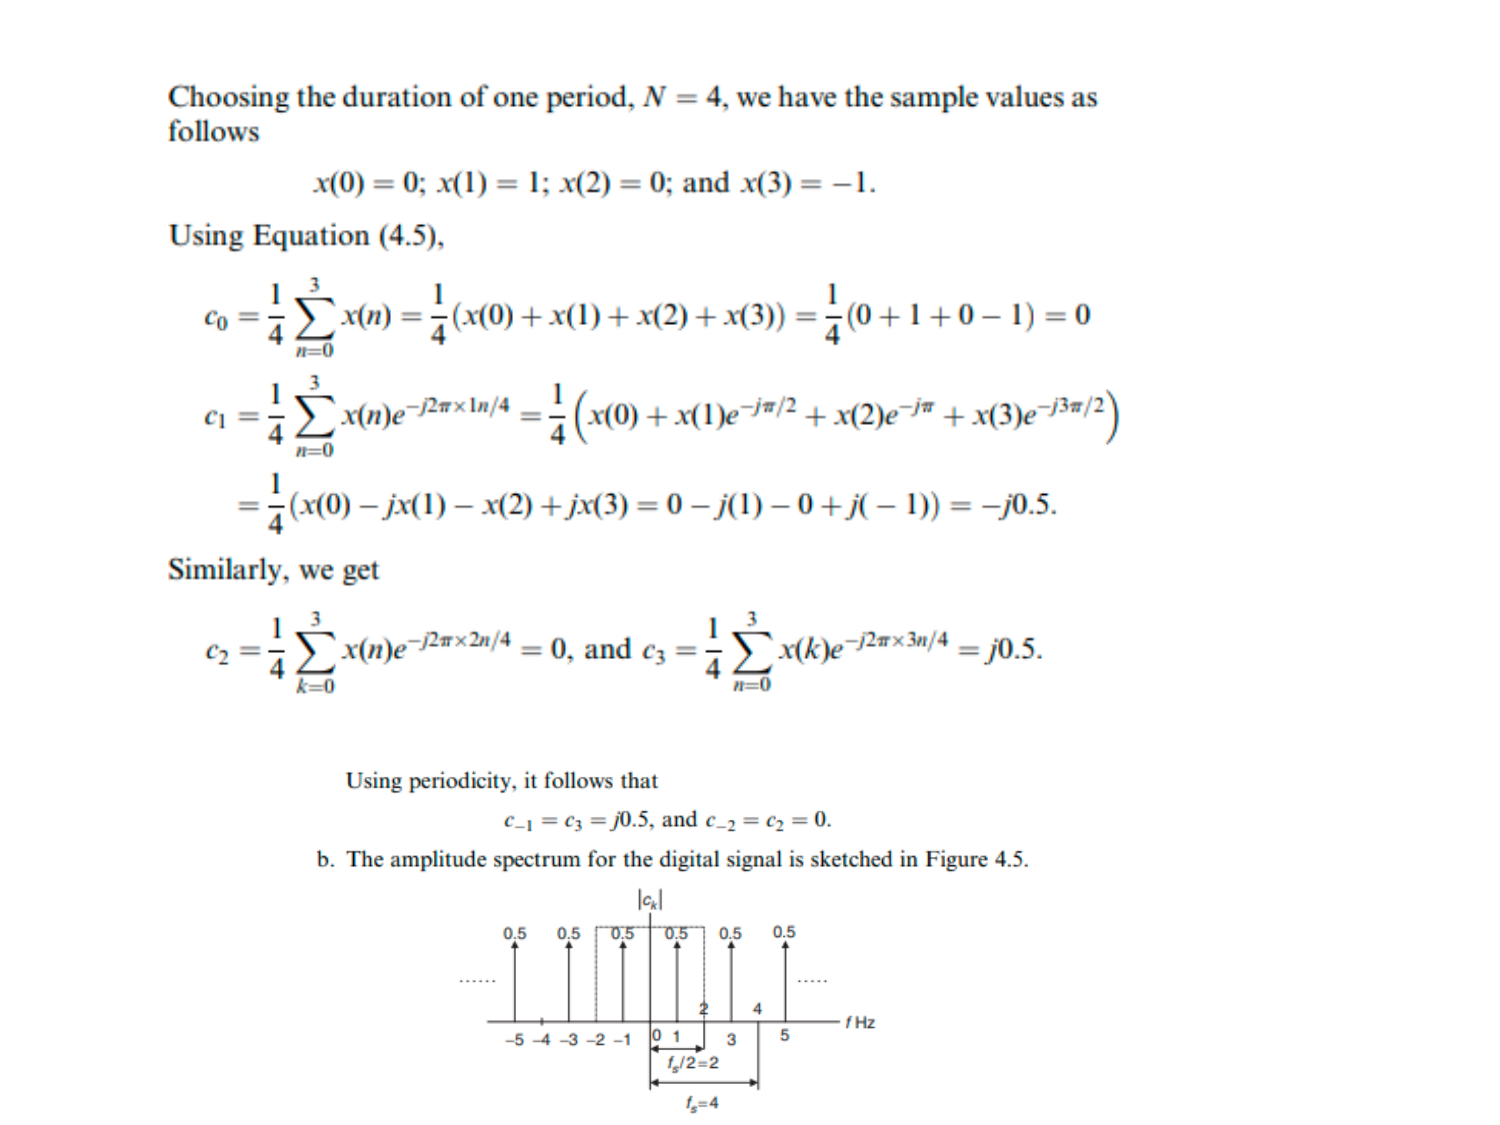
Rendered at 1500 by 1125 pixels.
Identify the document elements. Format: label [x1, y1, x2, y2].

picture [229, 722, 1129, 1125]
picture [40, 54, 1223, 714]
